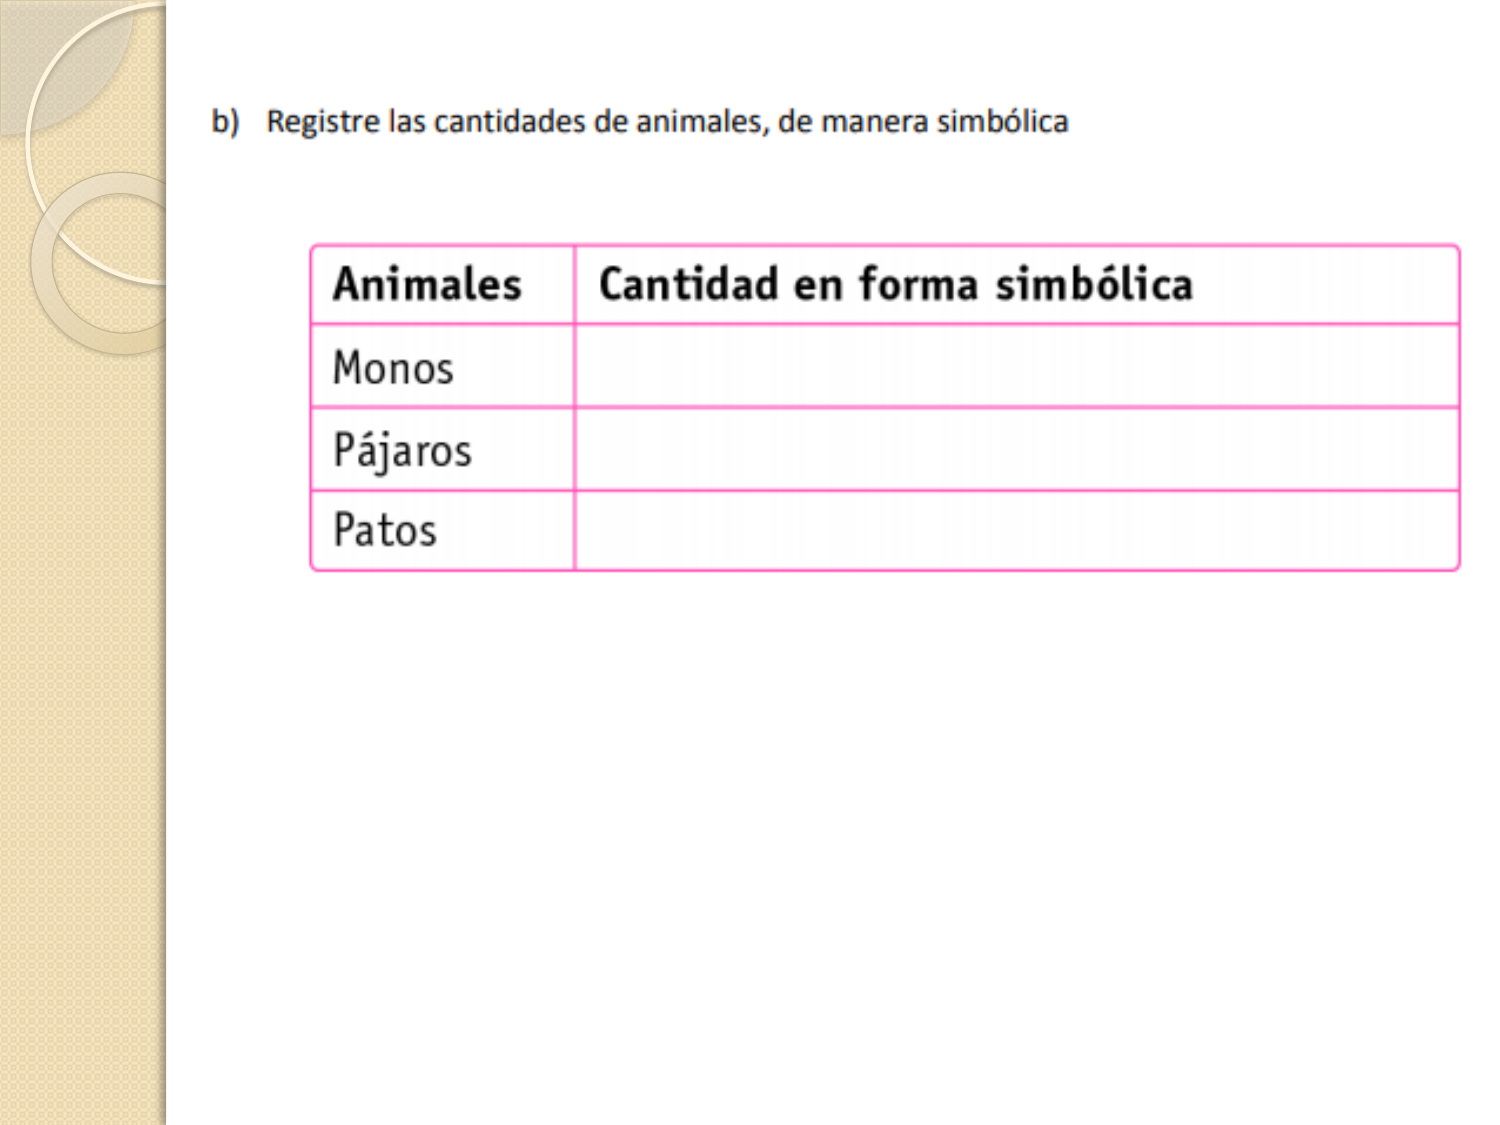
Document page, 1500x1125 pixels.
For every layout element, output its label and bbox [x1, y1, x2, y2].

picture [182, 76, 1498, 622]
